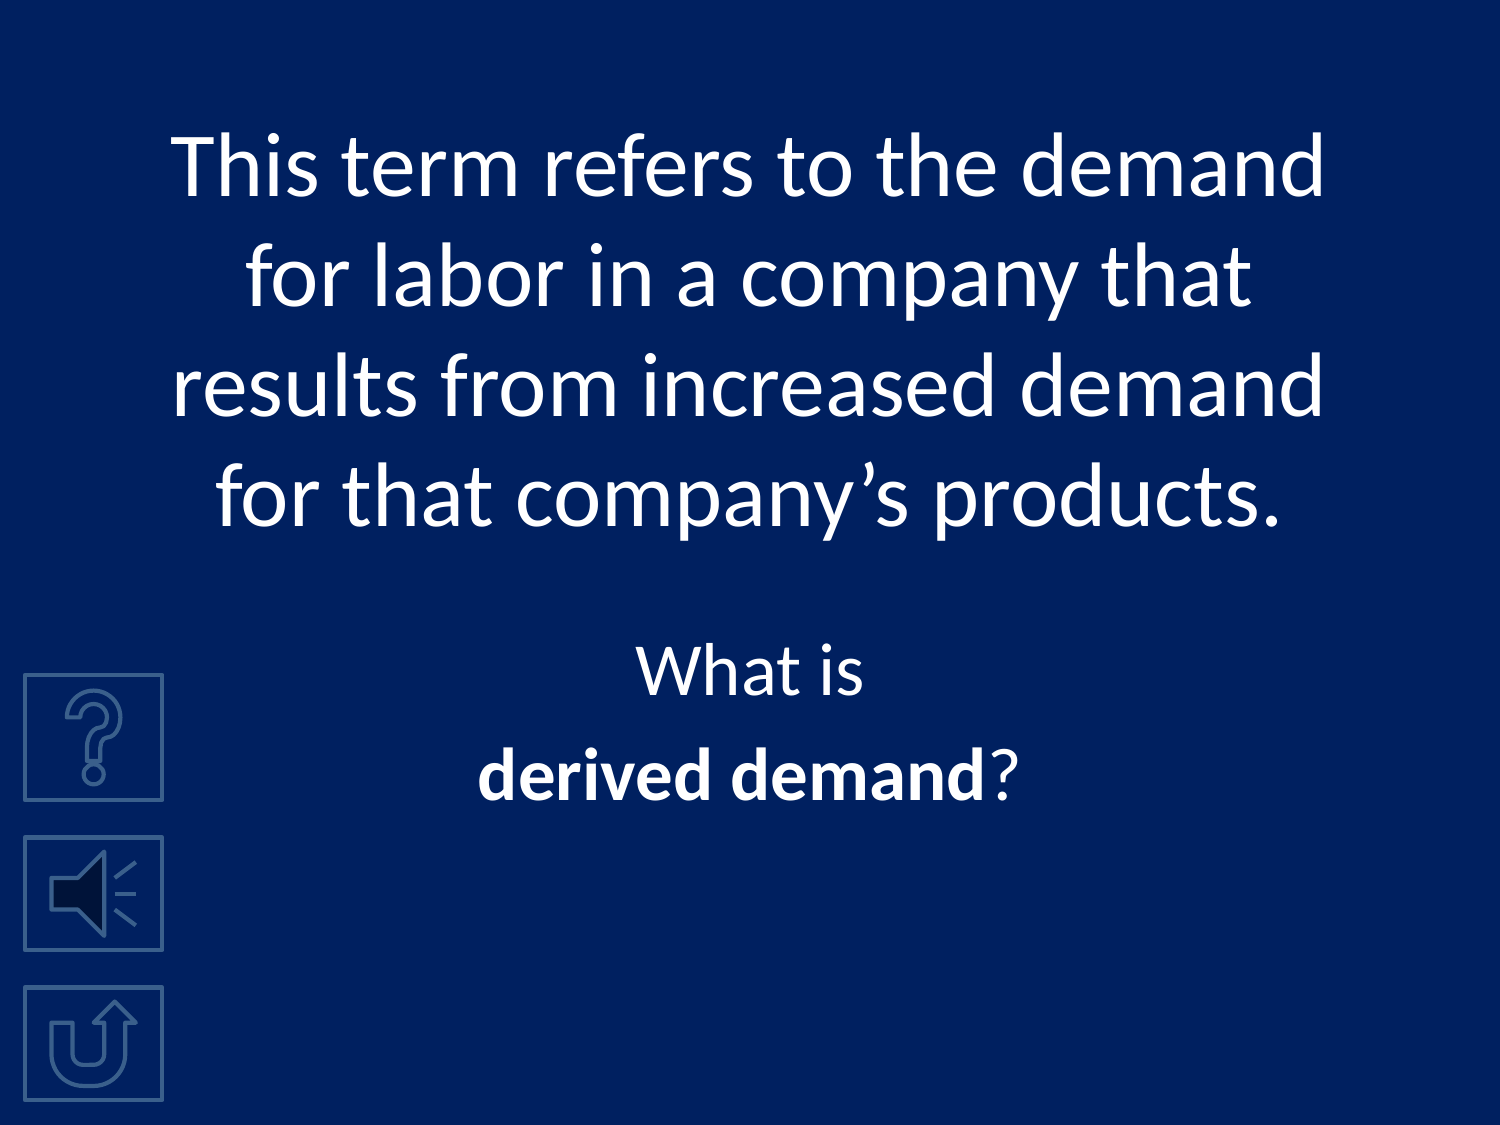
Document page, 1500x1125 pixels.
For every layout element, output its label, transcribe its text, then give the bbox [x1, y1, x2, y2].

title This term refers to the demand for labor in a company that results from increased demand for that company’s products. [112, 62, 1388, 588]
text_box [23, 673, 164, 802]
text_box [23, 835, 164, 952]
text_box [23, 985, 164, 1102]
subtitle What is derived demand? [225, 612, 1275, 1013]
